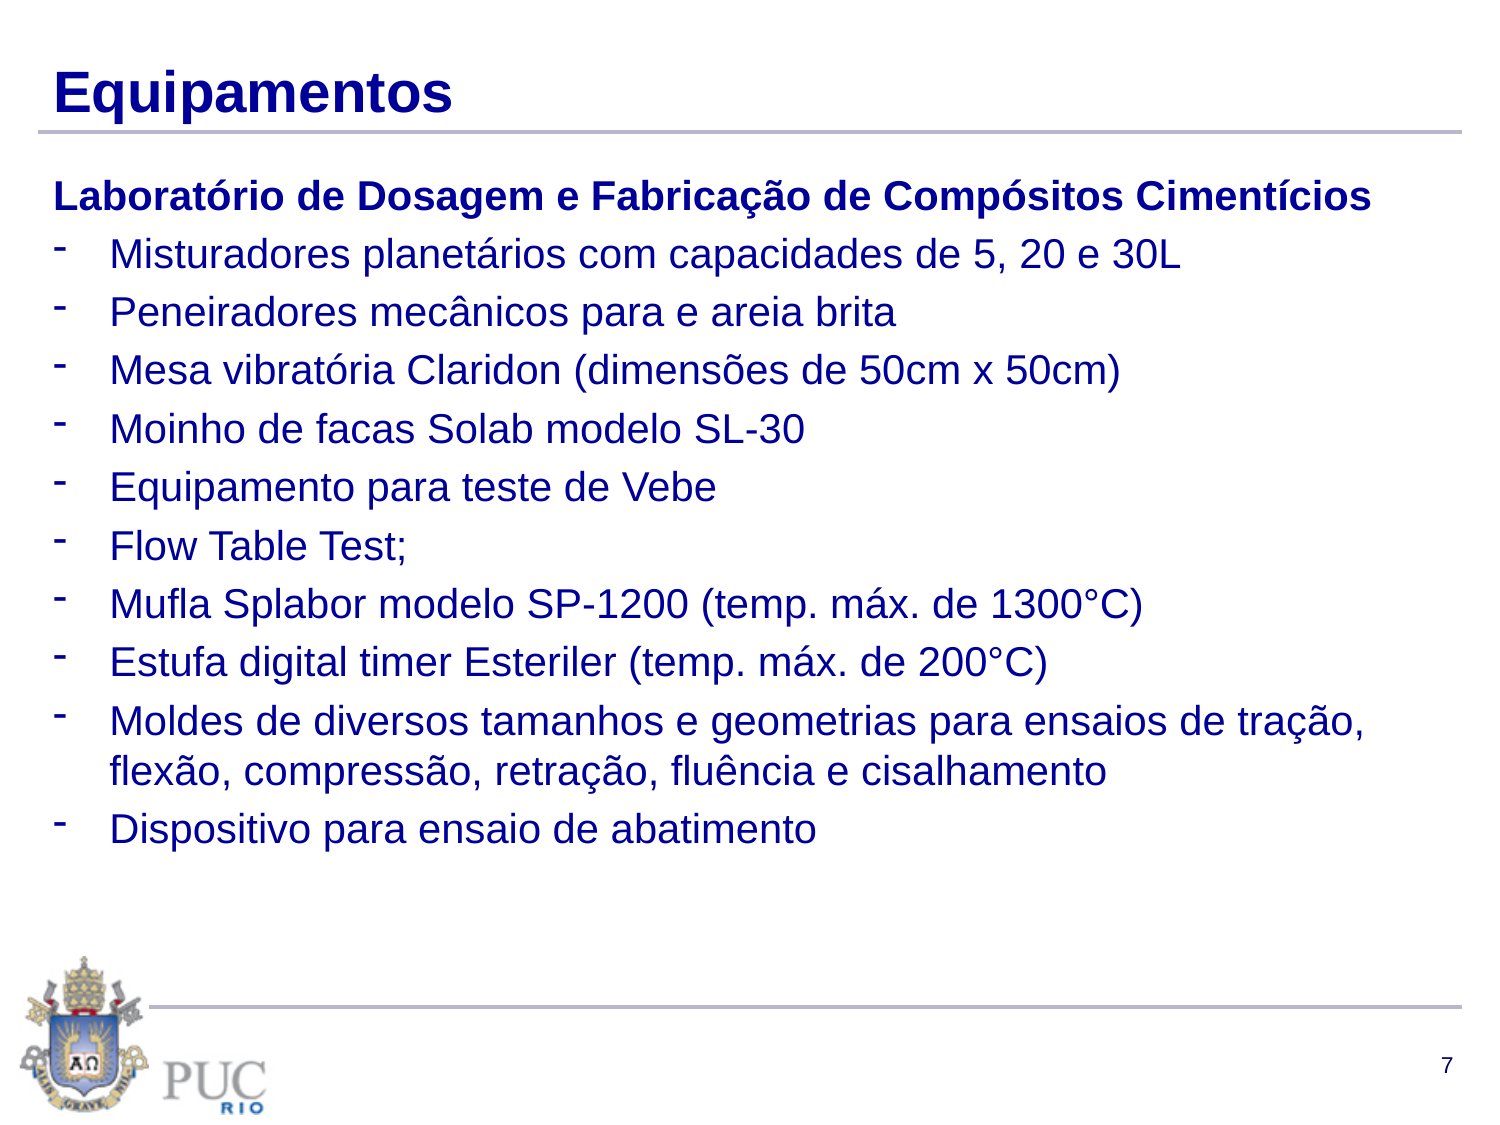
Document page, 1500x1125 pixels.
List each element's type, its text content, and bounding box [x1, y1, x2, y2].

picture [17, 956, 281, 1115]
list Laboratório de Dosagem e Fabricação de Compósitos Cimentícios Misturadores planetários com capacidades de 5, 20 e 30L Peneiradores mecânicos para e areia brita Mesa vibratória Claridon (dimensões de 50cm x 50cm) Moinho de facas Solab modelo SL-30 Equipamento para teste de Vebe Flow Table Test; Mufla Splabor modelo SP-1200 (temp. máx. de 1300°C) Estufa digital timer Esteriler (temp. máx. de 200°C) Moldes de diversos tamanhos e geometrias para ensaios de tração, flexão, compressão, retração, fluência e cisalhamento Dispositivo para ensaio de abatimento [38, 160, 1462, 860]
title Equipamentos [38, 8, 1462, 133]
